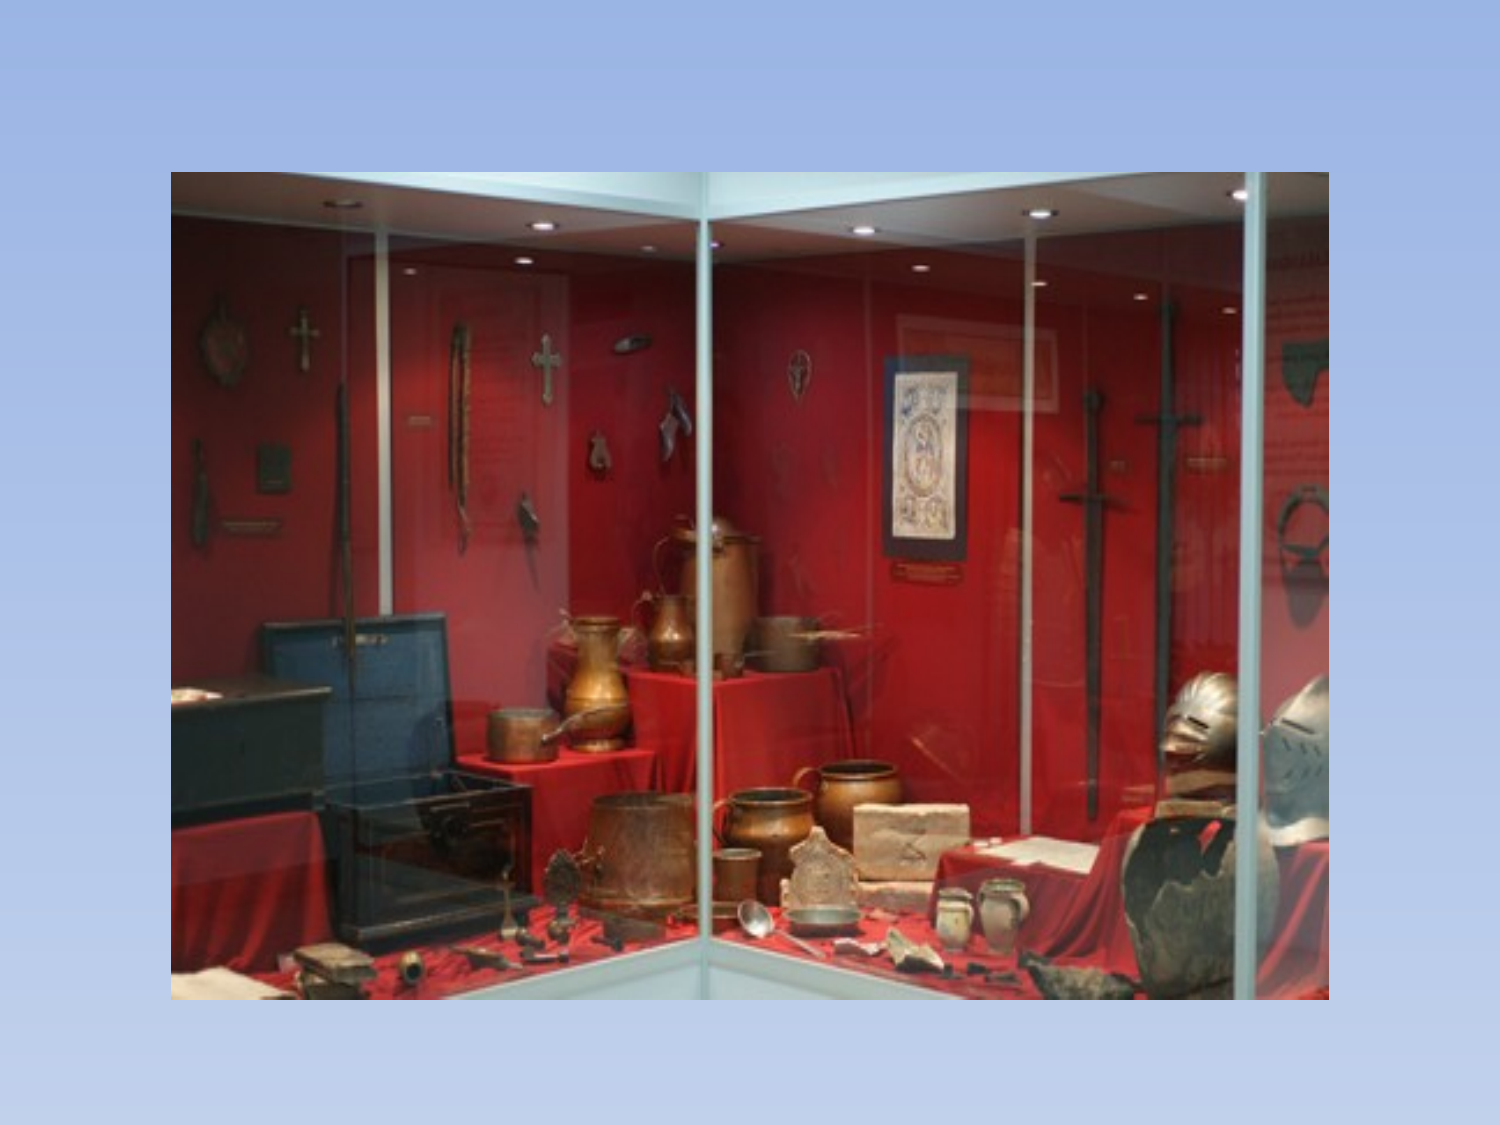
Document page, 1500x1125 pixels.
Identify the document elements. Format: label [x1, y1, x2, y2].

list [170, 172, 1329, 1000]
